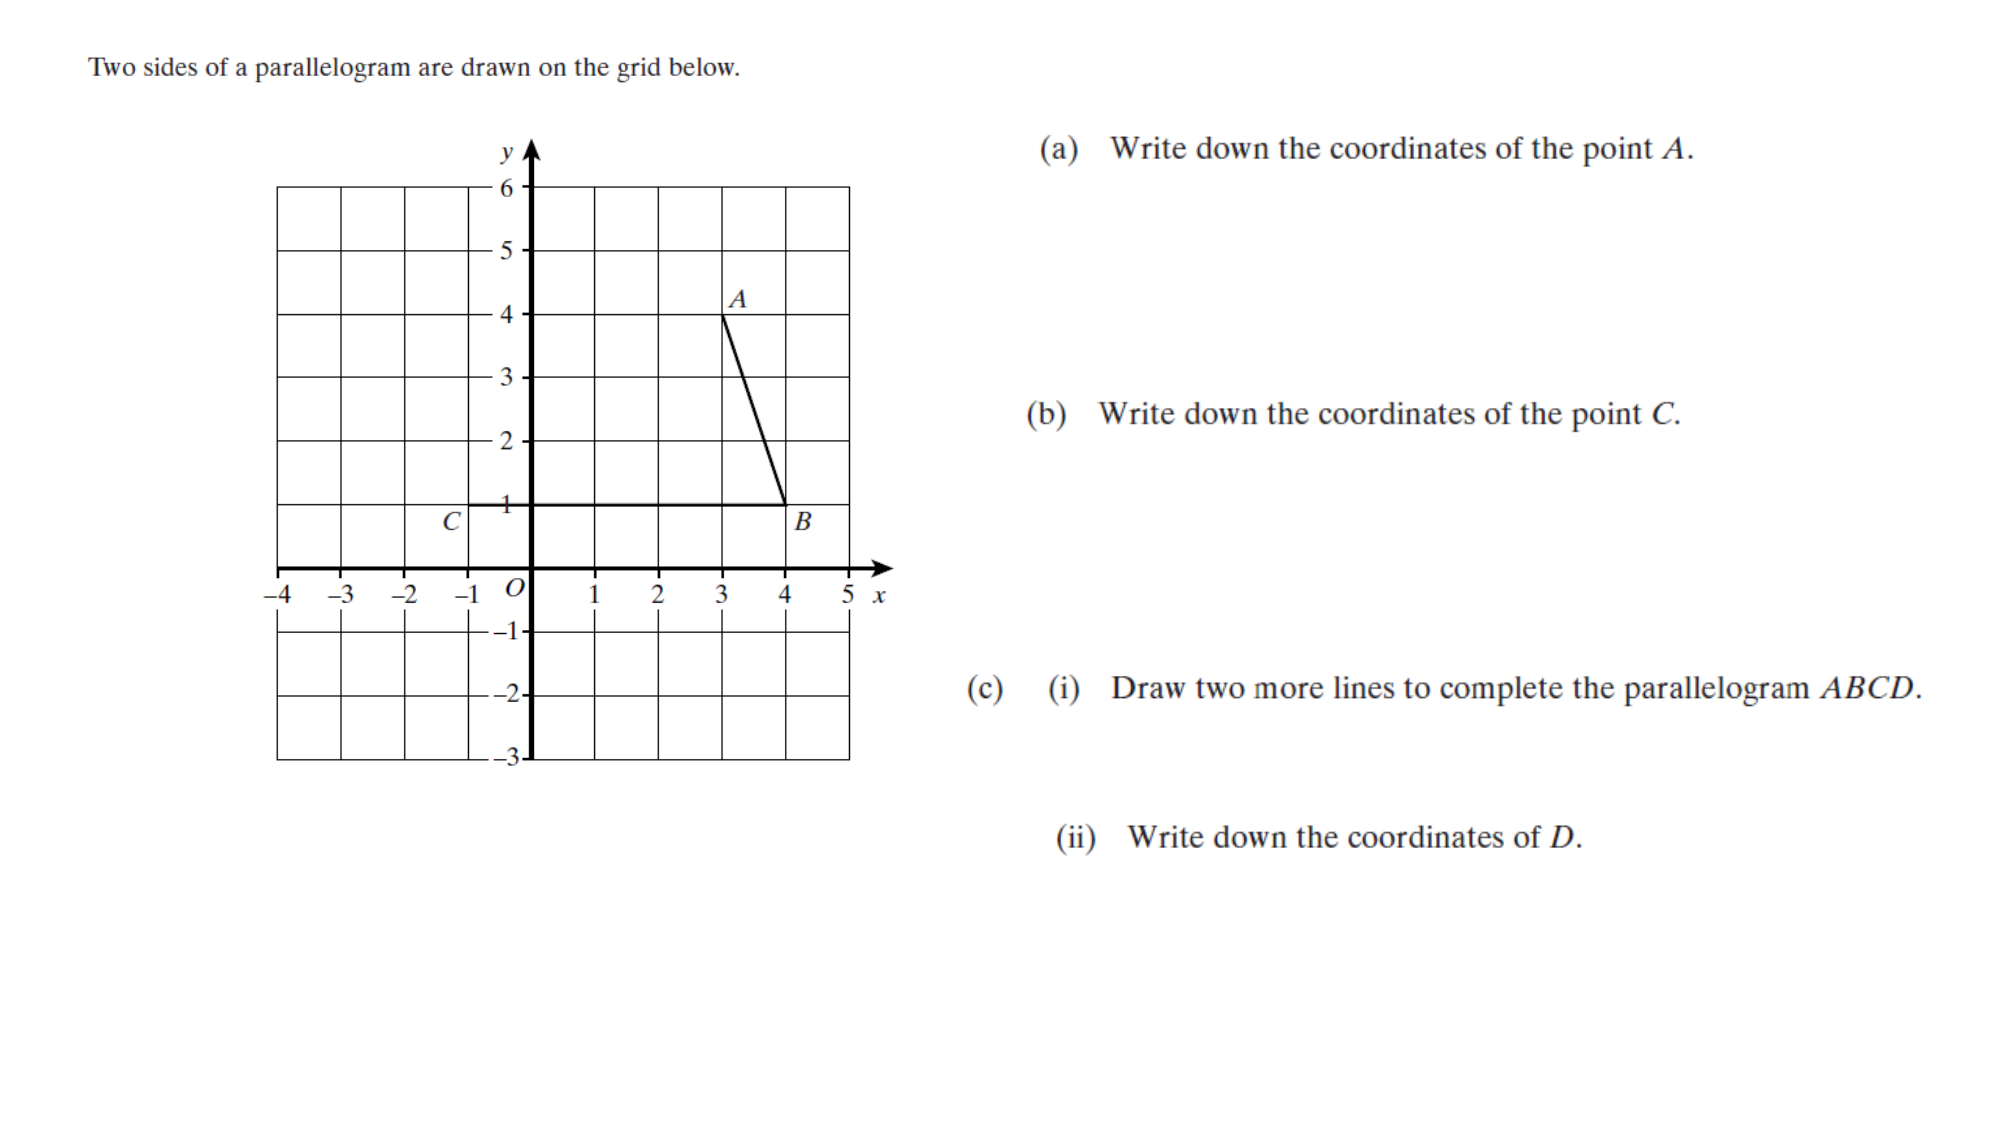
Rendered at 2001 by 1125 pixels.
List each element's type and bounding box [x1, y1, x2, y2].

picture [70, 46, 914, 784]
picture [1022, 88, 1705, 189]
picture [1036, 783, 1601, 886]
picture [1008, 374, 1719, 459]
picture [948, 645, 1949, 738]
